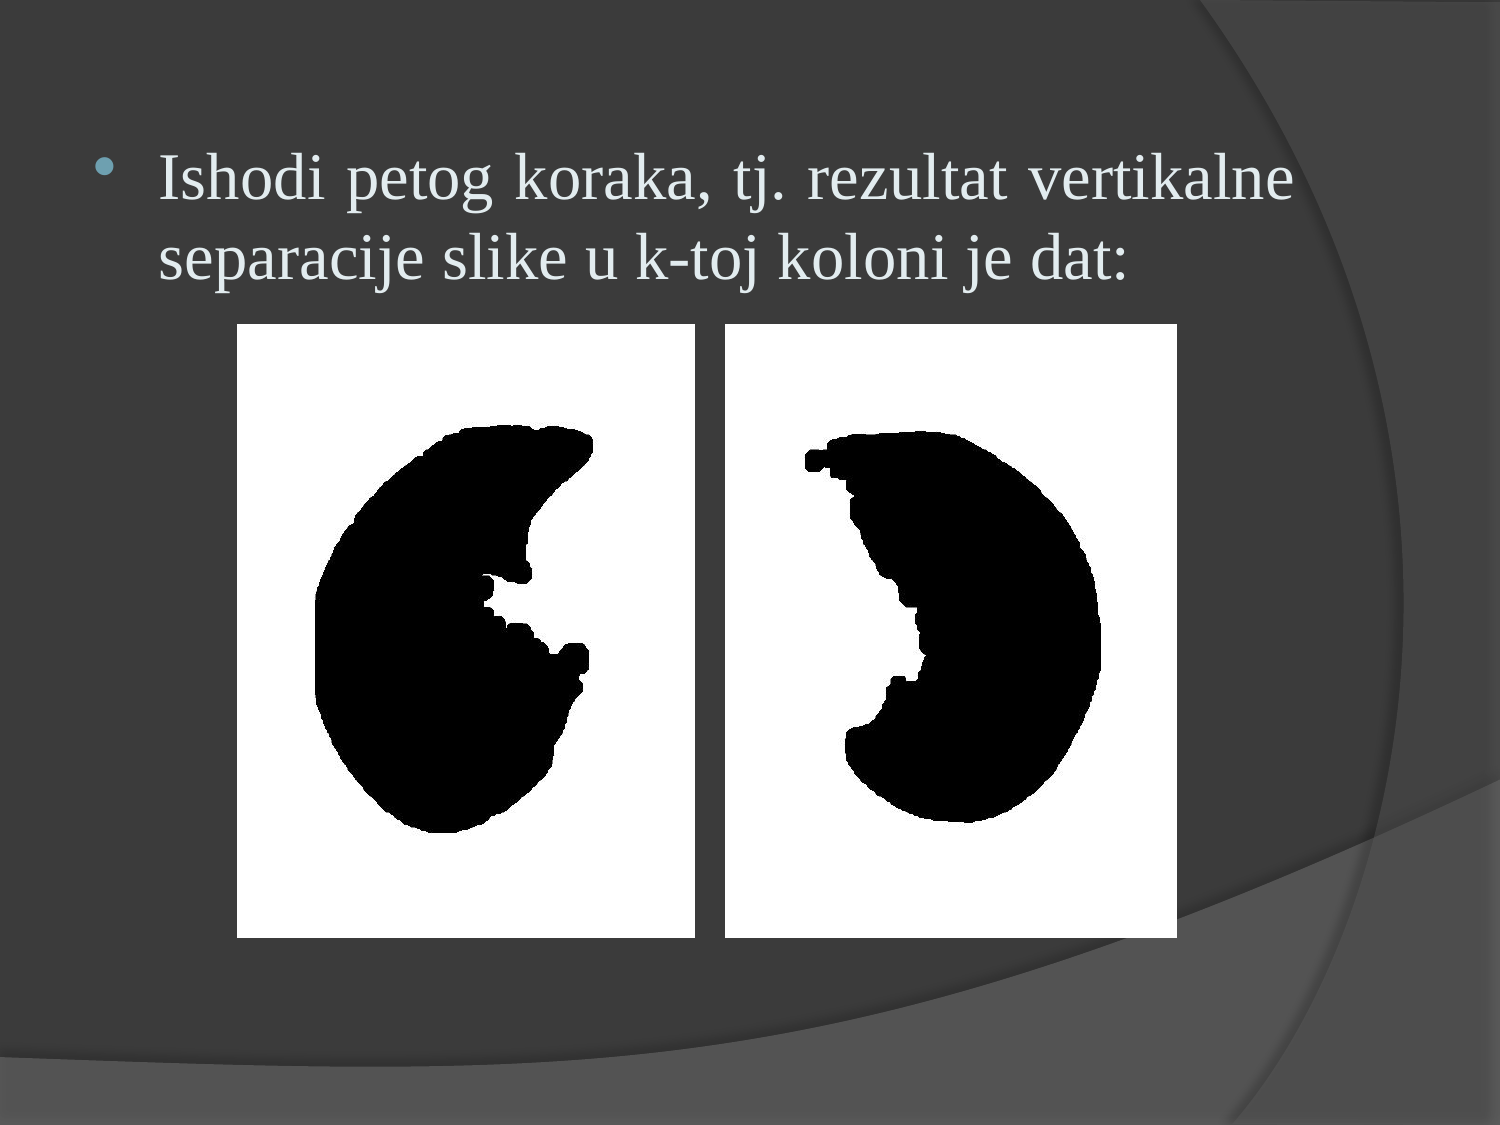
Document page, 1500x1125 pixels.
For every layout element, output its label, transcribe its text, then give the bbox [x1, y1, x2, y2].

list Ishodi petog koraka, tj. rezultat vertikalne separacije slike u k-toj koloni je dat: [75, 125, 1313, 1005]
picture [237, 324, 695, 938]
picture [724, 324, 1178, 938]
